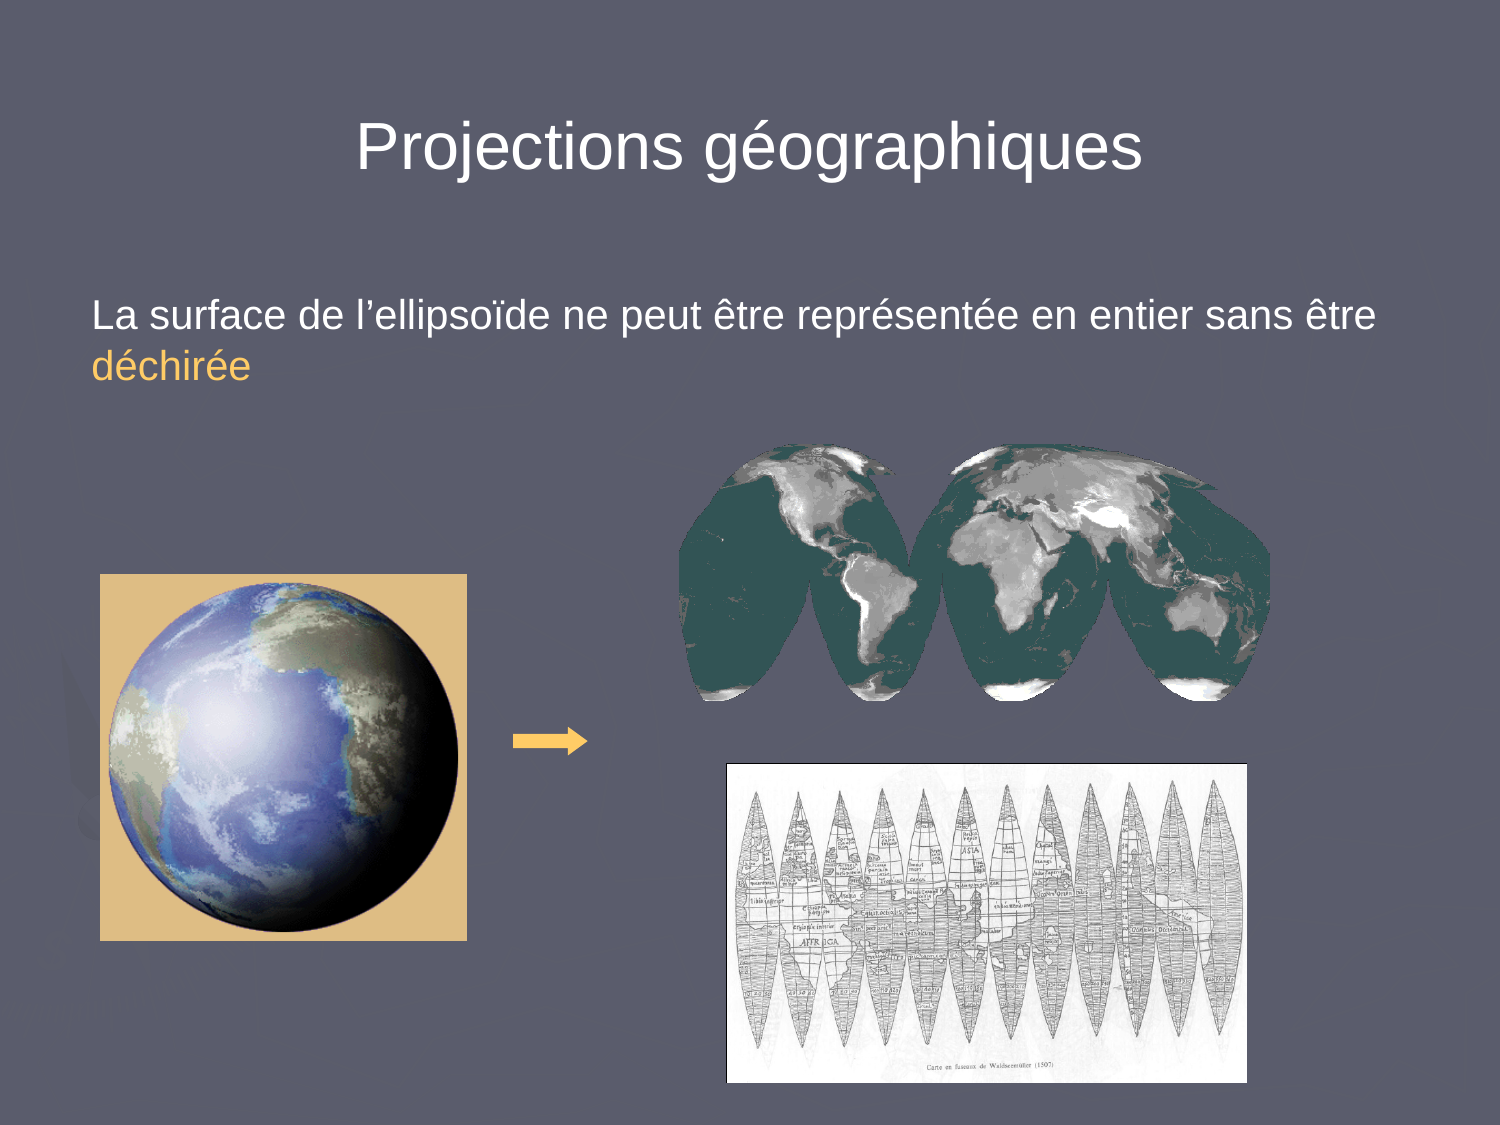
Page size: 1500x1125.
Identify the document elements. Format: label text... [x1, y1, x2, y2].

picture [725, 762, 1247, 1083]
picture [678, 444, 1271, 701]
text_box La surface de l’ellipsoïde ne peut être représentée en entier sans être déchirée [76, 231, 1447, 396]
picture [100, 574, 467, 941]
text_box [513, 727, 587, 755]
title Projections géographiques [0, 77, 1500, 209]
